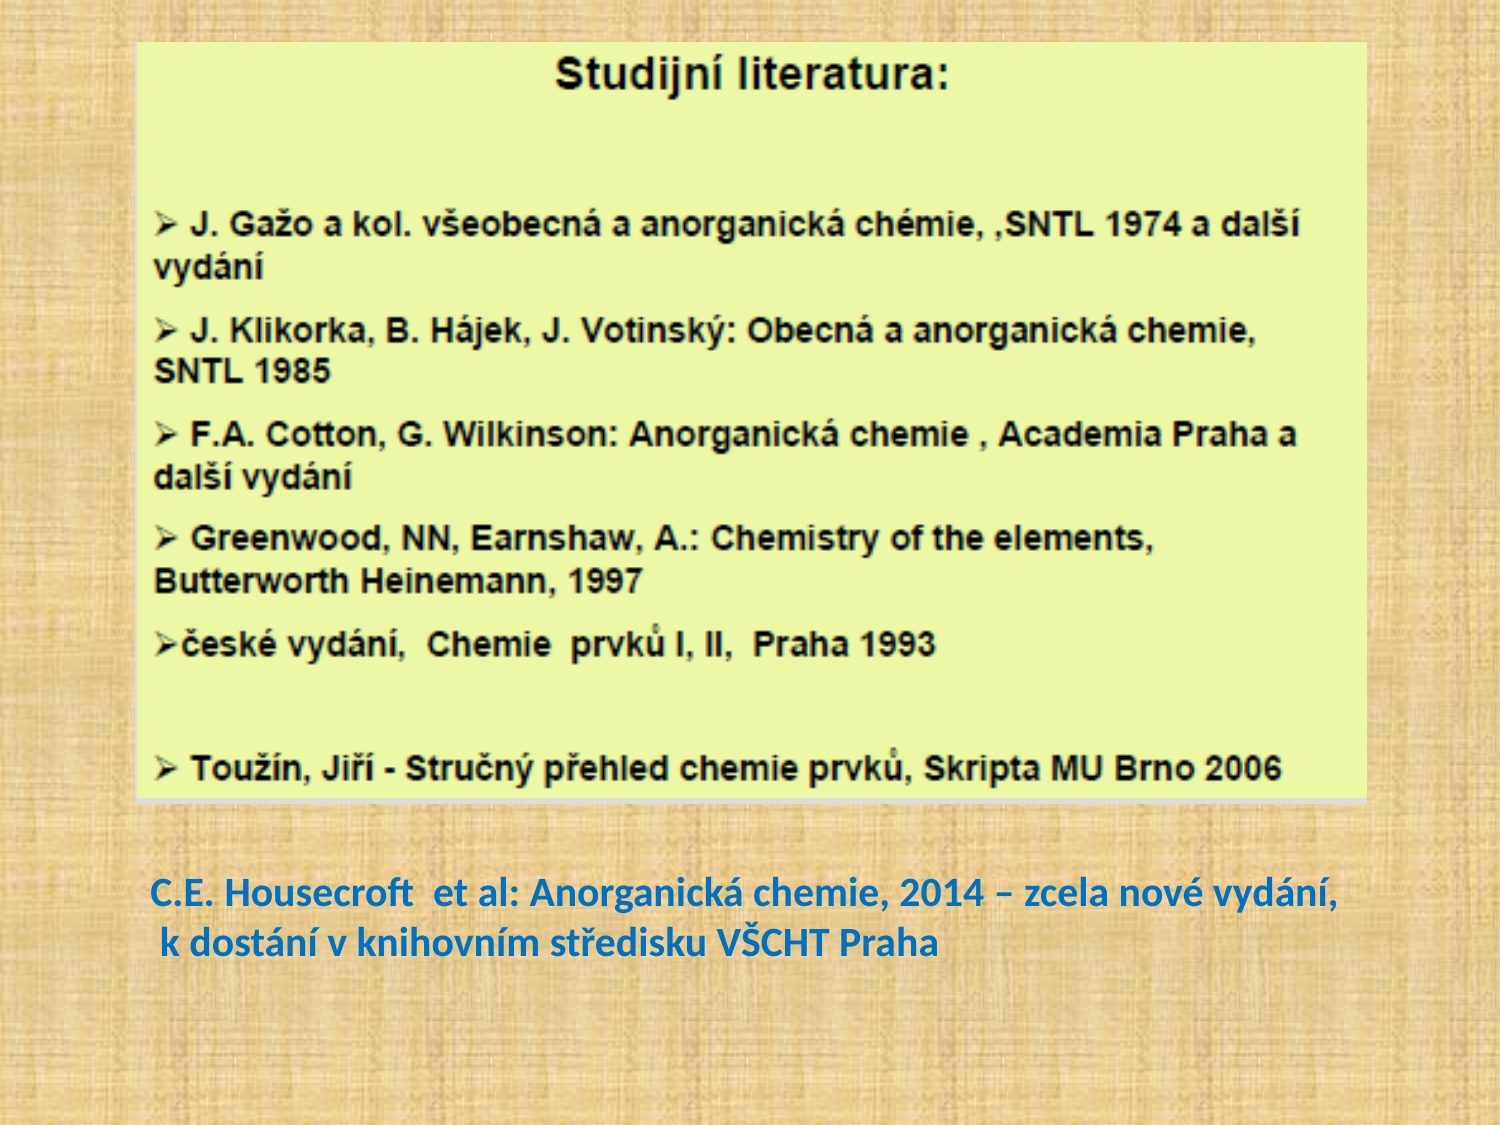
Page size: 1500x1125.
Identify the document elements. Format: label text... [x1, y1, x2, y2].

picture [0, 0, 1500, 1125]
text_box C.E. Housecroft et al: Anorganická chemie, 2014 – zcela nové vydání, k dostání v knihovním středisku VŠCHT Praha [135, 857, 1367, 973]
